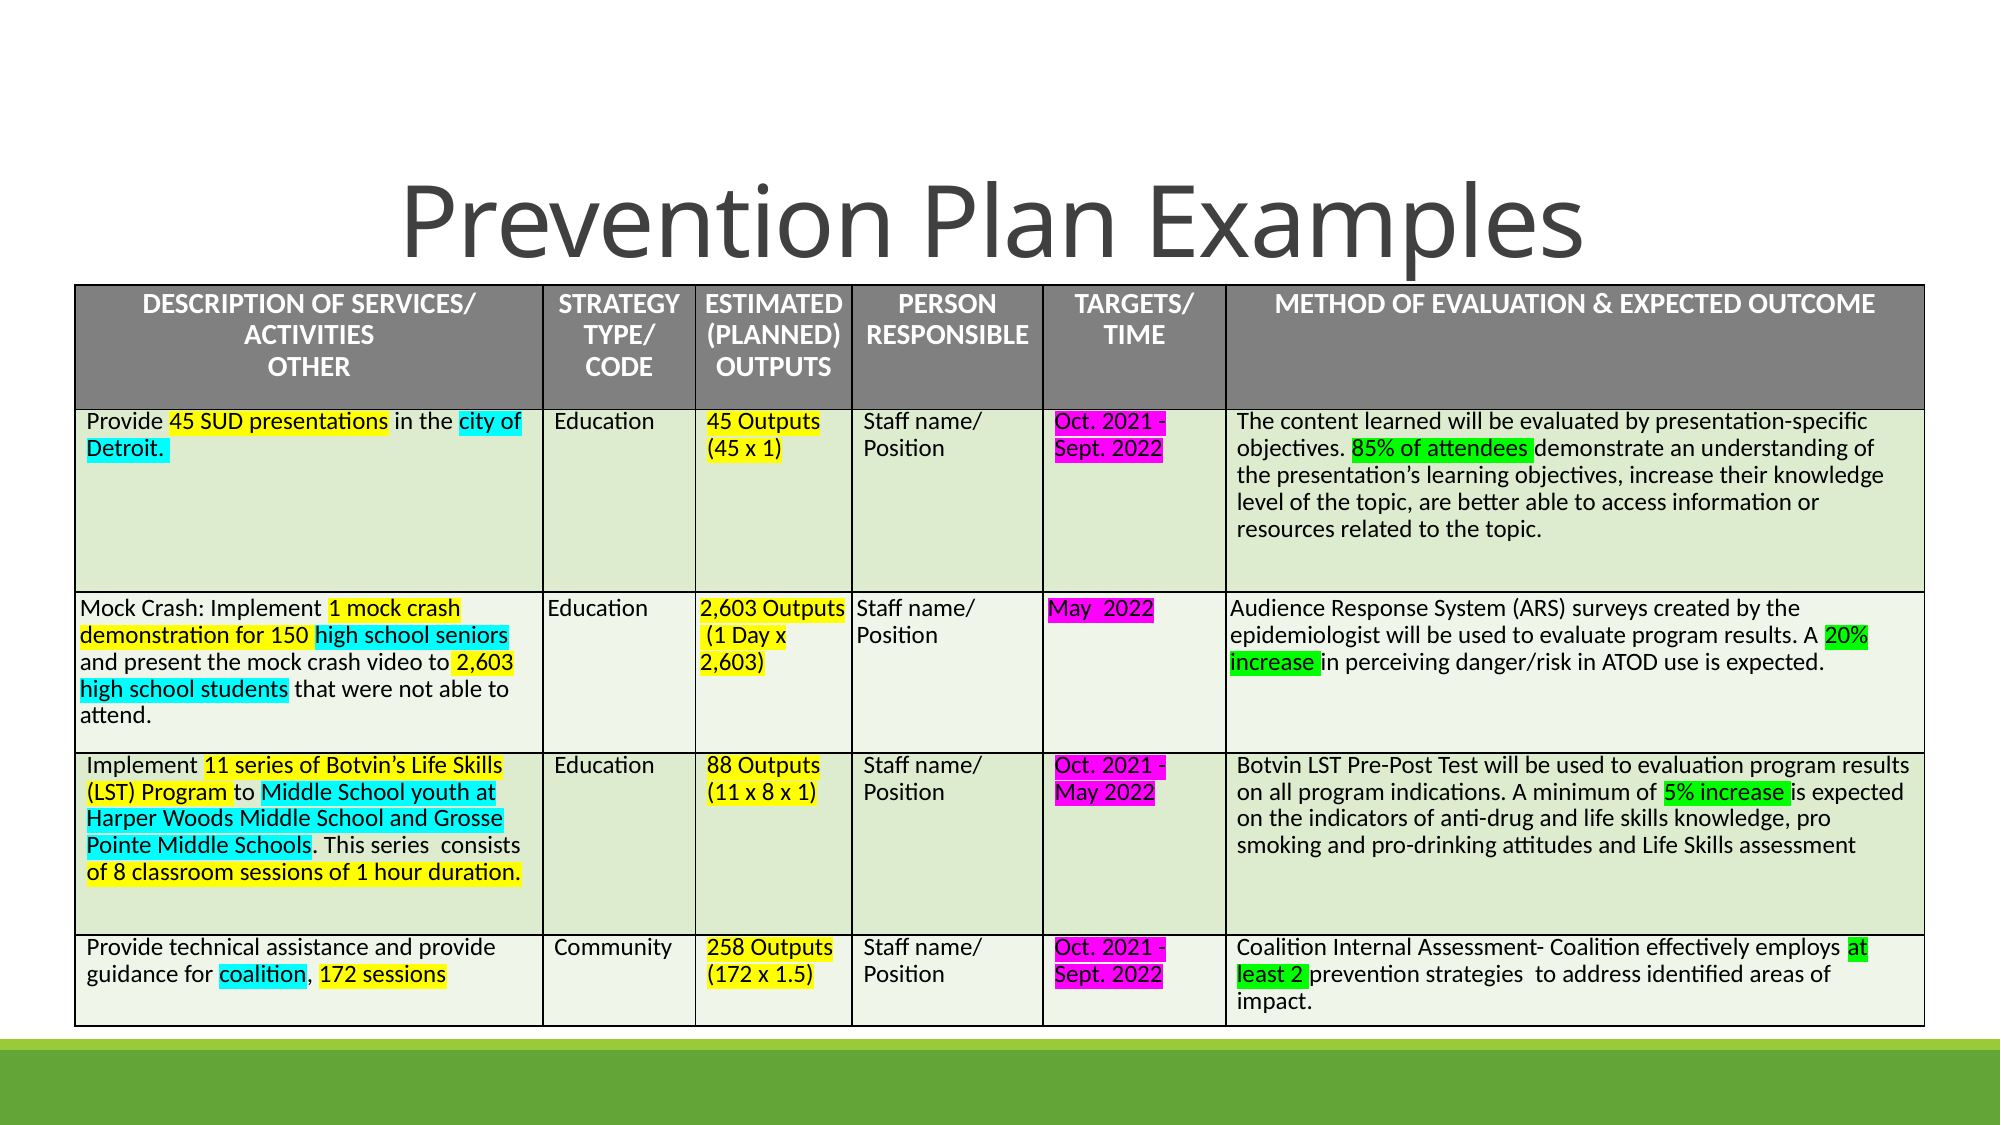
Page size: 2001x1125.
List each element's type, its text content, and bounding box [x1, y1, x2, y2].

table_cell Staff name/ Position [853, 754, 1042, 934]
title Prevention Plan Examples [180, 47, 1830, 284]
table_cell Implement 11 series of Botvin’s Life Skills (LST) Program to Middle School youth at Harper Woods Middle School and Grosse Pointe Middle Schools. This series consists of 8 classroom sessions of 1 hour duration. [76, 754, 542, 934]
table_cell The content learned will be evaluated by presentation-specific objectives. 85% of attendees demonstrate an understanding of the presentation’s learning objectives, increase their knowledge level of the topic, are better able to access information or resources related to the topic. [1227, 410, 1924, 591]
table_header ESTIMATED (PLANNED) OUTPUTS [696, 286, 851, 409]
table_header PERSON RESPONSIBLE [853, 286, 1042, 409]
table_cell May 2022 [1044, 593, 1225, 752]
table_cell Audience Response System (ARS) surveys created by the epidemiologist will be used to evaluate program results. A 20% increase in perceiving danger/risk in ATOD use is expected. [1227, 593, 1924, 752]
table_cell Education [544, 754, 695, 934]
table_cell Staff name/ Position [853, 936, 1042, 1025]
table_cell Botvin LST Pre-Post Test will be used to evaluation program results on all program indications. A minimum of 5% increase is expected on the indicators of anti-drug and life skills knowledge, pro smoking and pro-drinking attitudes and Life Skills assessment [1227, 754, 1924, 934]
table_header METHOD OF EVALUATION & EXPECTED OUTCOME [1227, 286, 1924, 409]
table_cell Provide technical assistance and provide guidance for coalition, 172 sessions [76, 936, 542, 1025]
table_header DESCRIPTION OF SERVICES/ ACTIVITIES OTHER [76, 286, 542, 409]
table_cell Mock Crash: Implement 1 mock crash demonstration for 150 high school seniors and present the mock crash video to 2,603 high school students that were not able to attend. [76, 593, 542, 752]
table_cell Oct. 2021 - May 2022 [1044, 754, 1225, 934]
table_cell Oct. 2021 - Sept. 2022 [1044, 936, 1225, 1025]
table_cell Oct. 2021 - Sept. 2022 [1044, 410, 1225, 591]
table_header TARGETS/ TIME [1044, 286, 1225, 409]
table_cell Coalition Internal Assessment- Coalition effectively employs at least 2 prevention strategies to address identified areas of impact. [1227, 936, 1924, 1025]
table_cell 88 Outputs (11 x 8 x 1) [696, 754, 851, 934]
table_cell Staff name/ Position [853, 593, 1042, 752]
table_cell 258 Outputs (172 x 1.5) [696, 936, 851, 1025]
table_cell Education [544, 593, 695, 752]
table_cell Community [544, 936, 695, 1025]
table_cell 2,603 Outputs (1 Day x 2,603) [696, 593, 851, 752]
table_header STRATEGY TYPE/ CODE [544, 286, 695, 409]
table_cell Provide 45 SUD presentations in the city of Detroit. [76, 410, 542, 591]
table_cell Education [544, 410, 695, 591]
table_cell 45 Outputs (45 x 1) [696, 410, 851, 591]
table_cell Staff name/ Position [853, 410, 1042, 591]
